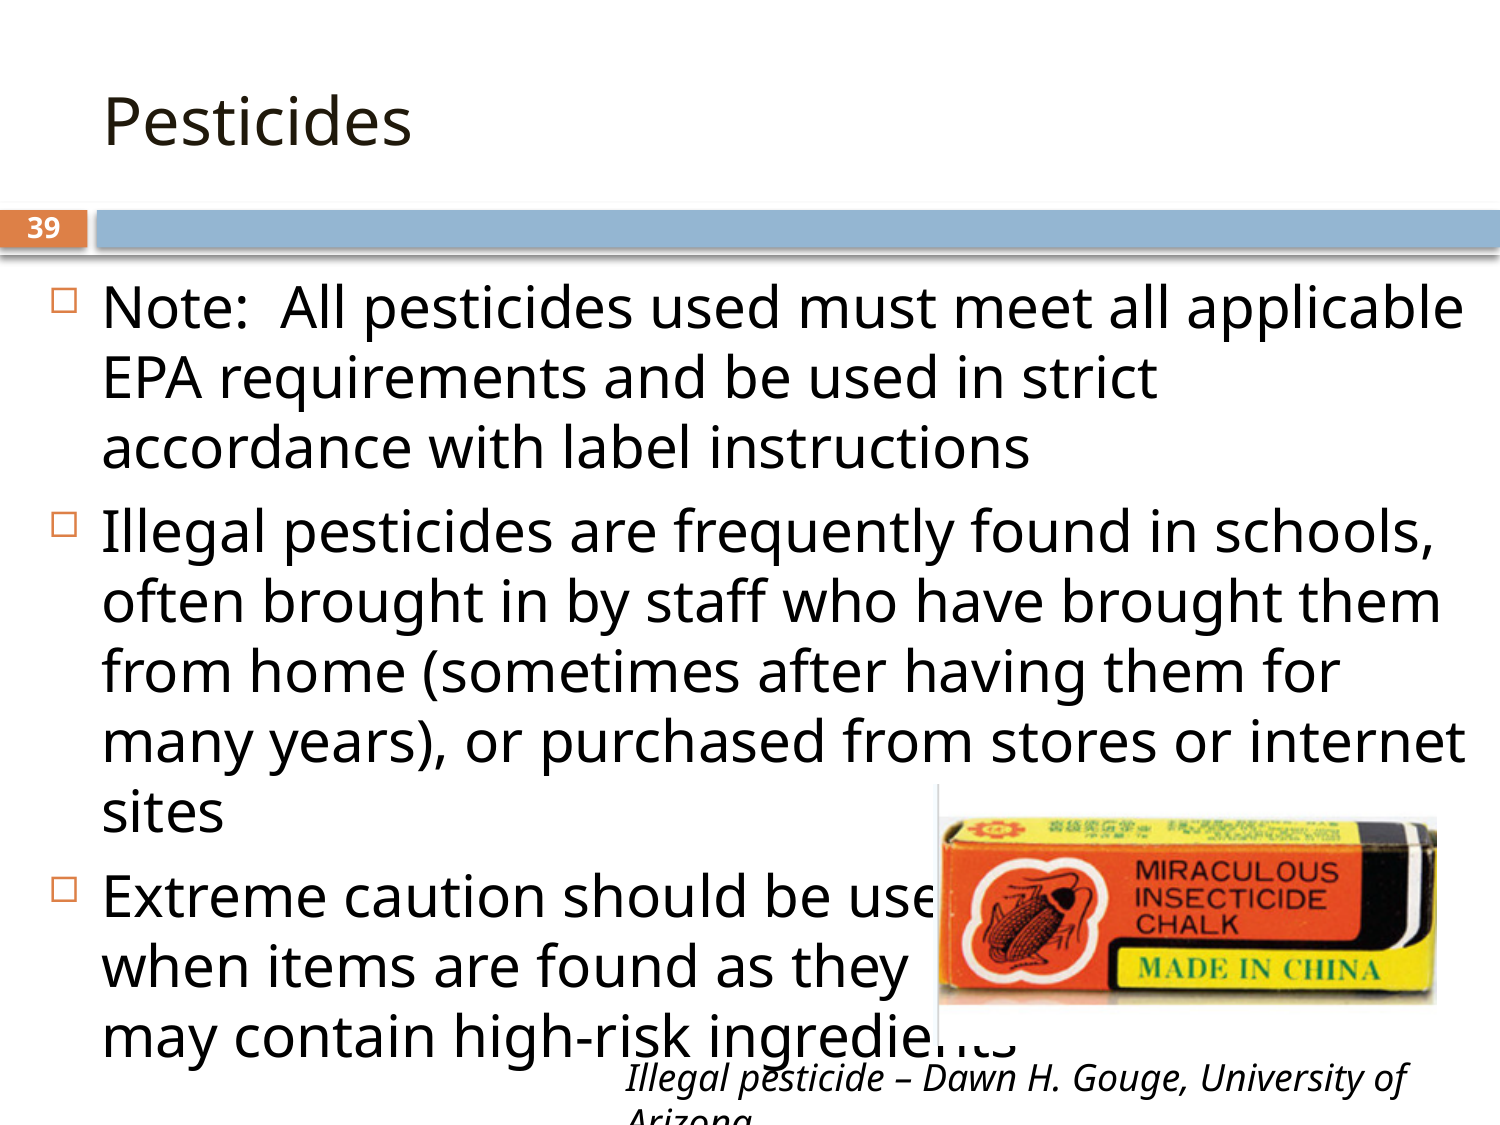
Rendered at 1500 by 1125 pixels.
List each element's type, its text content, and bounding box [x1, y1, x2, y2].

title Pesticides [87, 37, 1500, 200]
text_box Illegal pesticide – Dawn H. Gouge, University of Arizona [611, 1046, 1500, 1125]
slide_number 39 [0, 208, 88, 249]
picture [933, 784, 1438, 1046]
list Note: All pesticides used must meet all applicable EPA requirements and be used in strict accordance with label instructions Illegal pesticides are frequently found in schools, often brought in by staff who have brought them from home (sometimes after having them for many years), or purchased from stores or internet sites Extreme caution should be used when items are found as they may contain high-risk ingredients [33, 262, 1500, 1094]
